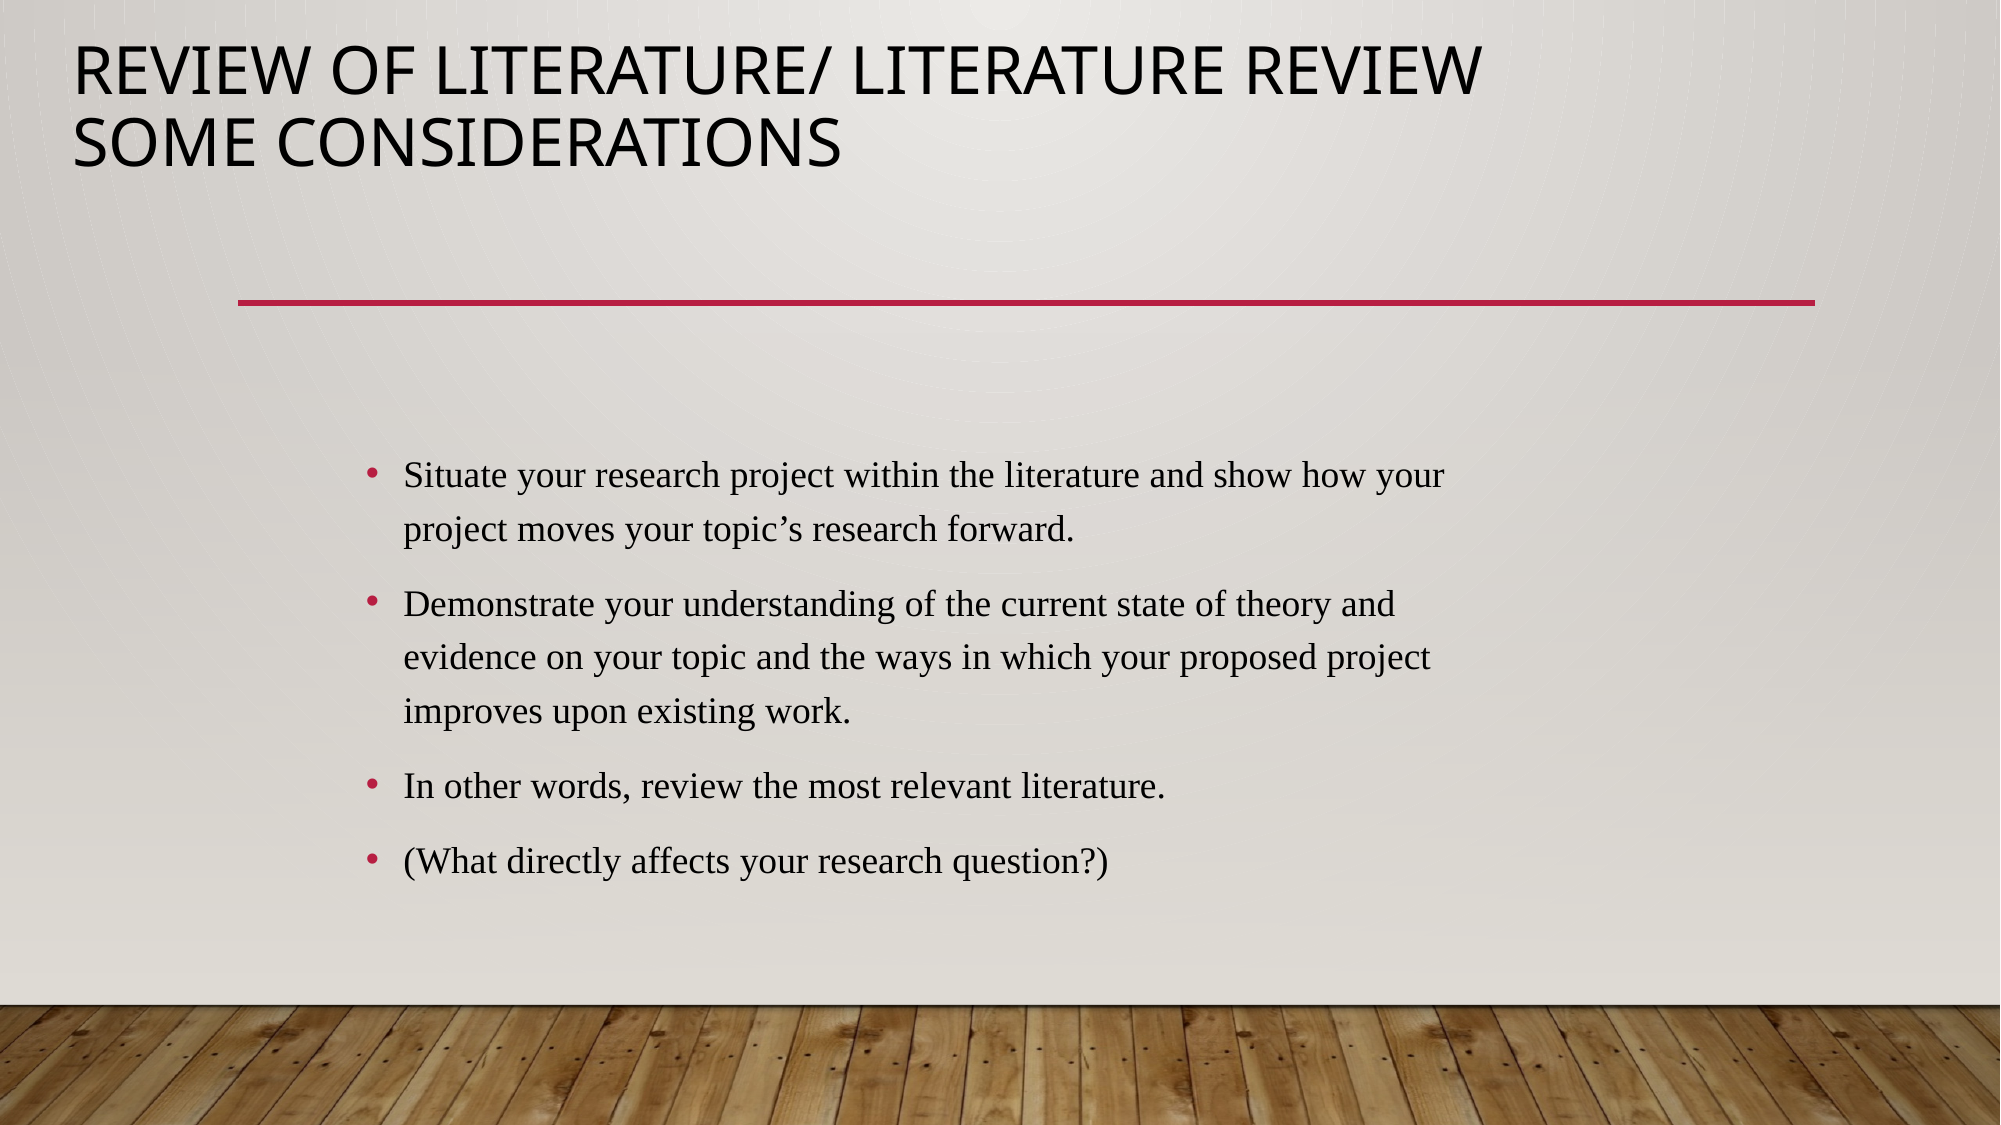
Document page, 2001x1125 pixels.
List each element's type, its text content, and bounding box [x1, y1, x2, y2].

picture [0, 1005, 2000, 1125]
list Situate your research project within the literature and show how your project moves your topic’s research forward. Demonstrate your understanding of the current state of theory and evidence on your topic and the ways in which your proposed project improves upon existing work. In other words, review the most relevant literature. (What directly affects your research question?) [350, 433, 1535, 1096]
title Review of Literature/ Literature Review Some Considerations [57, 29, 1633, 202]
